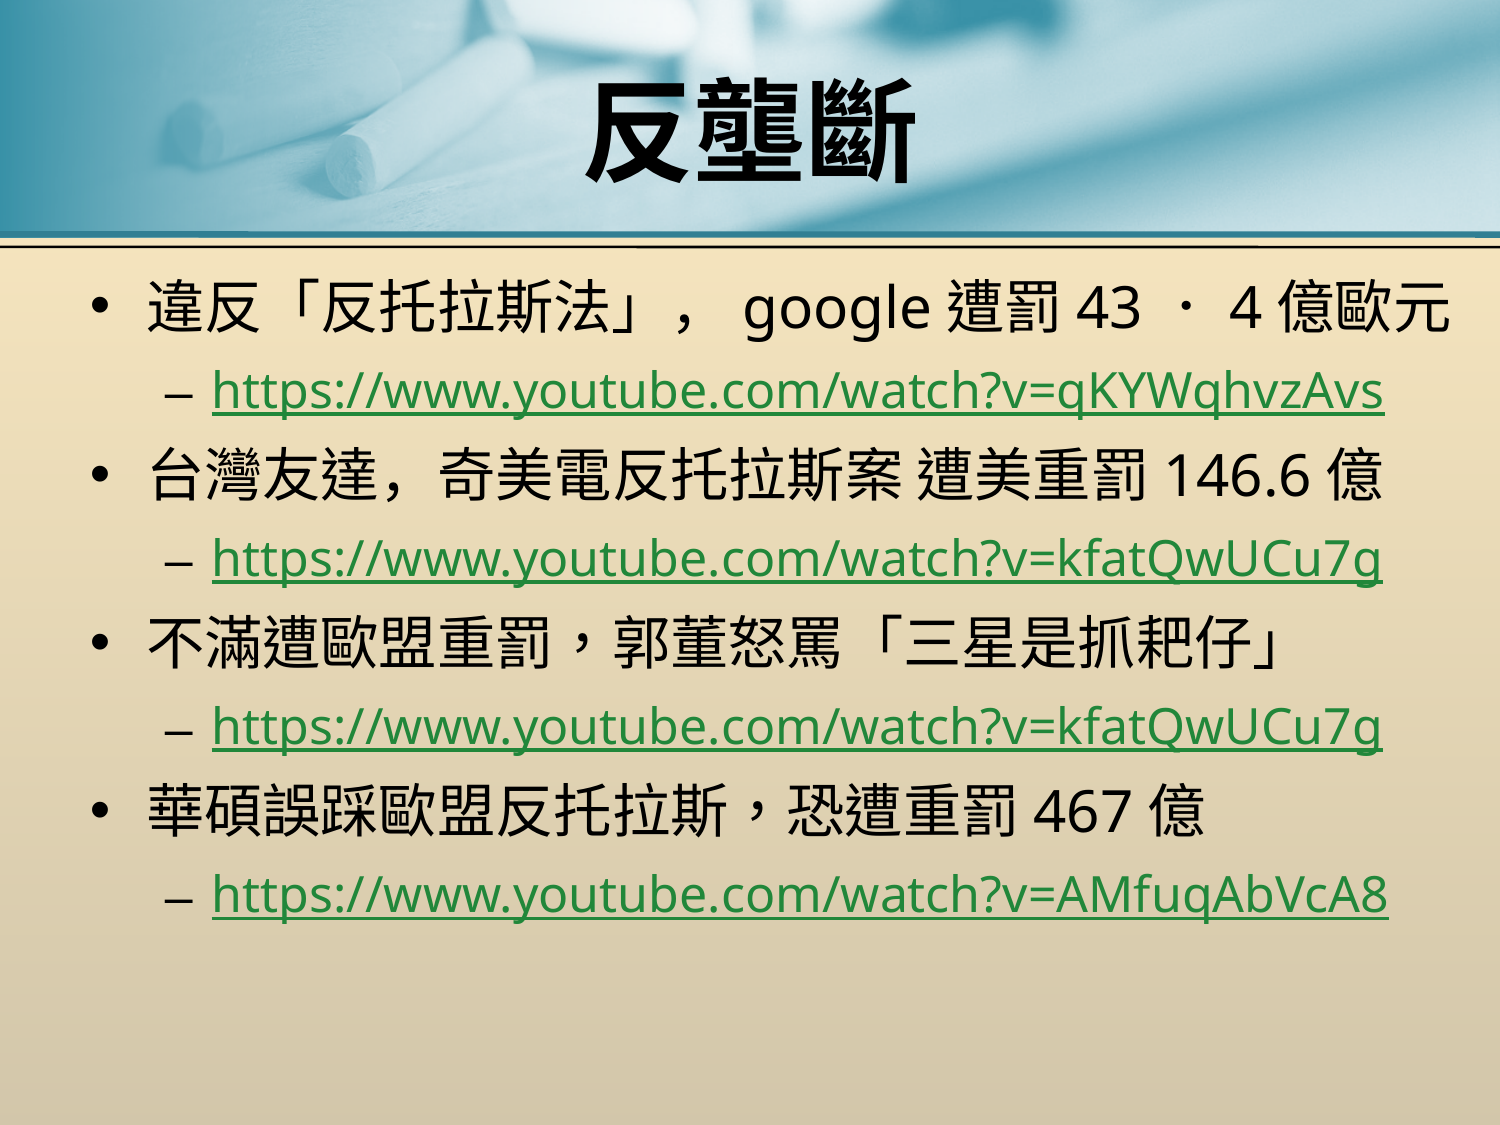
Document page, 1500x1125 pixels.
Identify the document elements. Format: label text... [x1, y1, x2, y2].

list 違反「反托拉斯法」，google遭罰43．4億歐元 https://www.youtube.com/watch?v=qKYWqhvzAvs 台灣友達，奇美電反托拉斯案 遭美重罰146.6億 https://www.youtube.com/watch?v=kfatQwUCu7g 不滿遭歐盟重罰，郭董怒罵「三星是抓耙仔」 https://www.youtube.com/watch?v=kfatQwUCu7g 華碩誤踩歐盟反托拉斯，恐遭重罰467億 https://www.youtube.com/watch?v=AMfuqAbVcA8 [75, 262, 1500, 1125]
title 反壟斷 [75, 24, 1425, 233]
